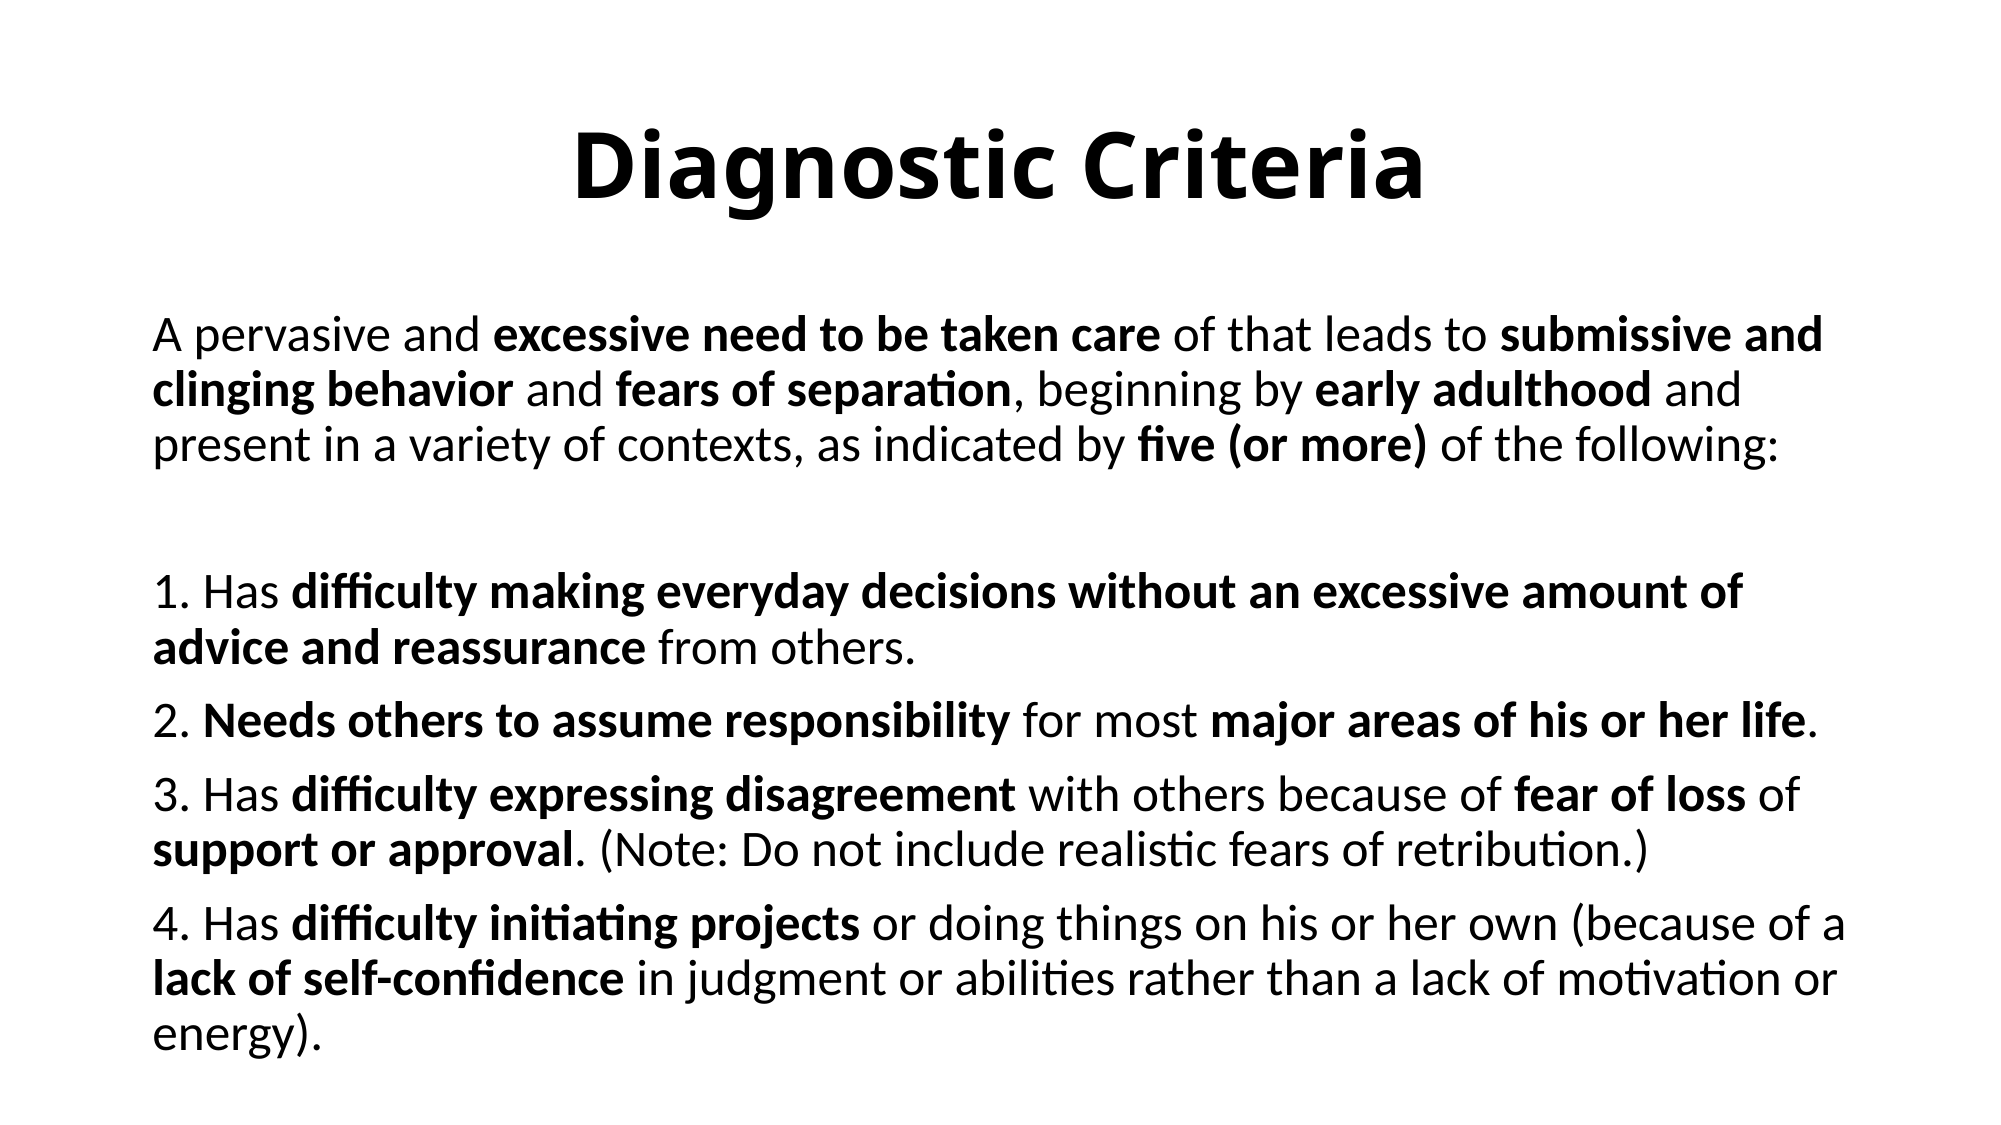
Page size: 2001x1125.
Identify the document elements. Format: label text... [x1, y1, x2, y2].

title Diagnostic Criteria [137, 59, 1863, 278]
list A pervasive and excessive need to be taken care of that leads to submissive and clinging behavior and fears of separation, beginning by early adulthood and present in a variety of contexts, as indicated by five (or more) of the following: 1. Has difficulty making everyday decisions without an excessive amount of advice and reassurance from others. 2. Needs others to assume responsibility for most major areas of his or her life. 3. Has difficulty expressing disagreement with others because of fear of loss of support or approval. (Note: Do not include realistic fears of retribution.) 4. Has difficulty initiating projects or doing things on his or her own (because of a lack of self-confidence in judgment or abilities rather than a lack of motivation or energy). [137, 299, 1863, 1081]
